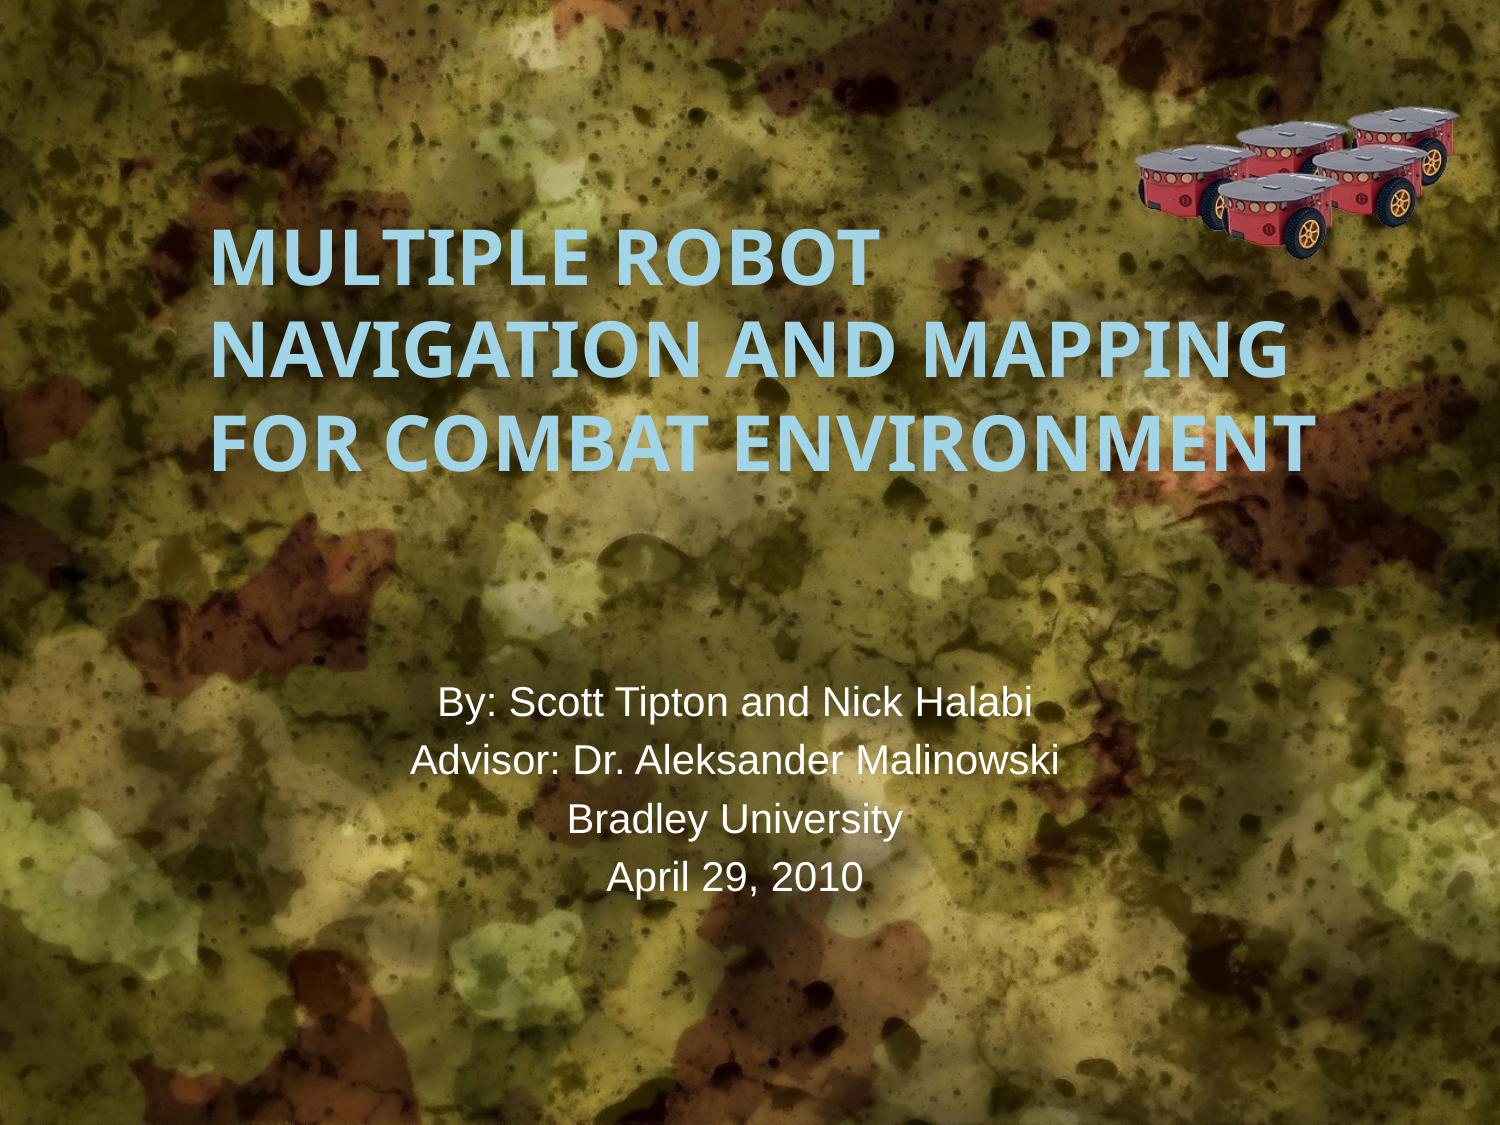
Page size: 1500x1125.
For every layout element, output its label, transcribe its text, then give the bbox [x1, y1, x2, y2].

picture [0, 0, 1500, 1125]
subtitle By: Scott Tipton and Nick Halabi Advisor: Dr. Aleksander Malinowski Bradley University April 29, 2010 [200, 612, 1263, 900]
title Multiple Robot navigation and Mapping for Combat environment [200, 200, 1338, 578]
